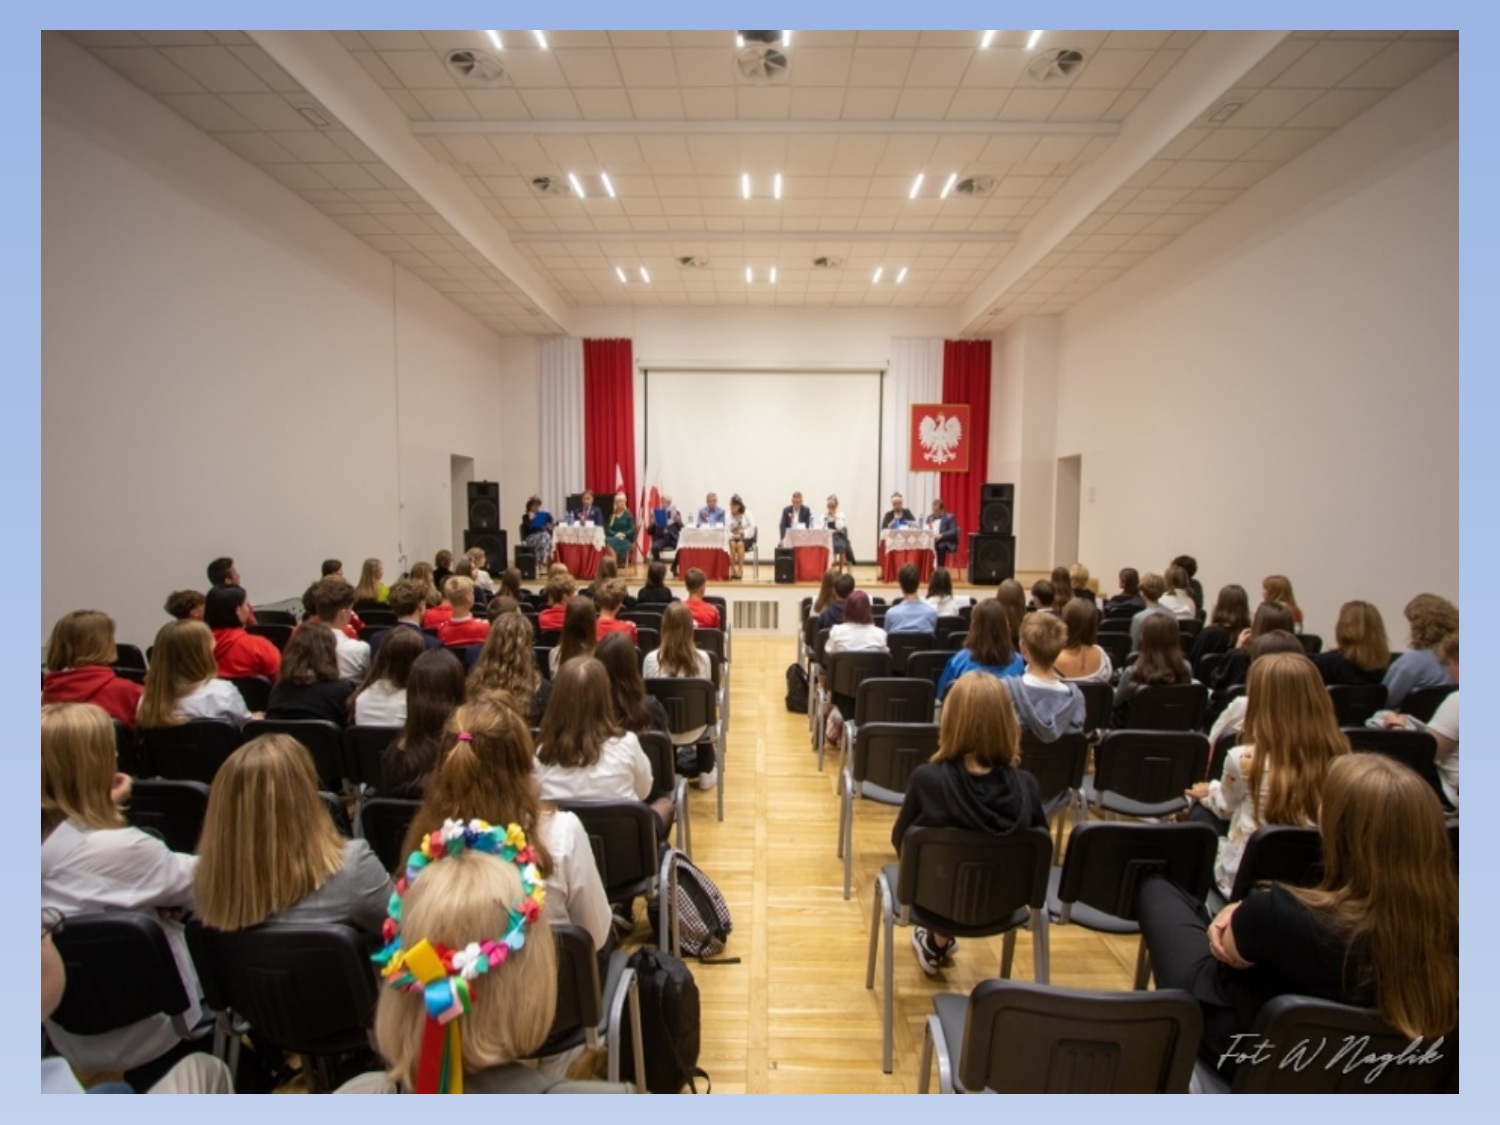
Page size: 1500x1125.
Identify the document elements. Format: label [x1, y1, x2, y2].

list [41, 30, 1459, 1095]
